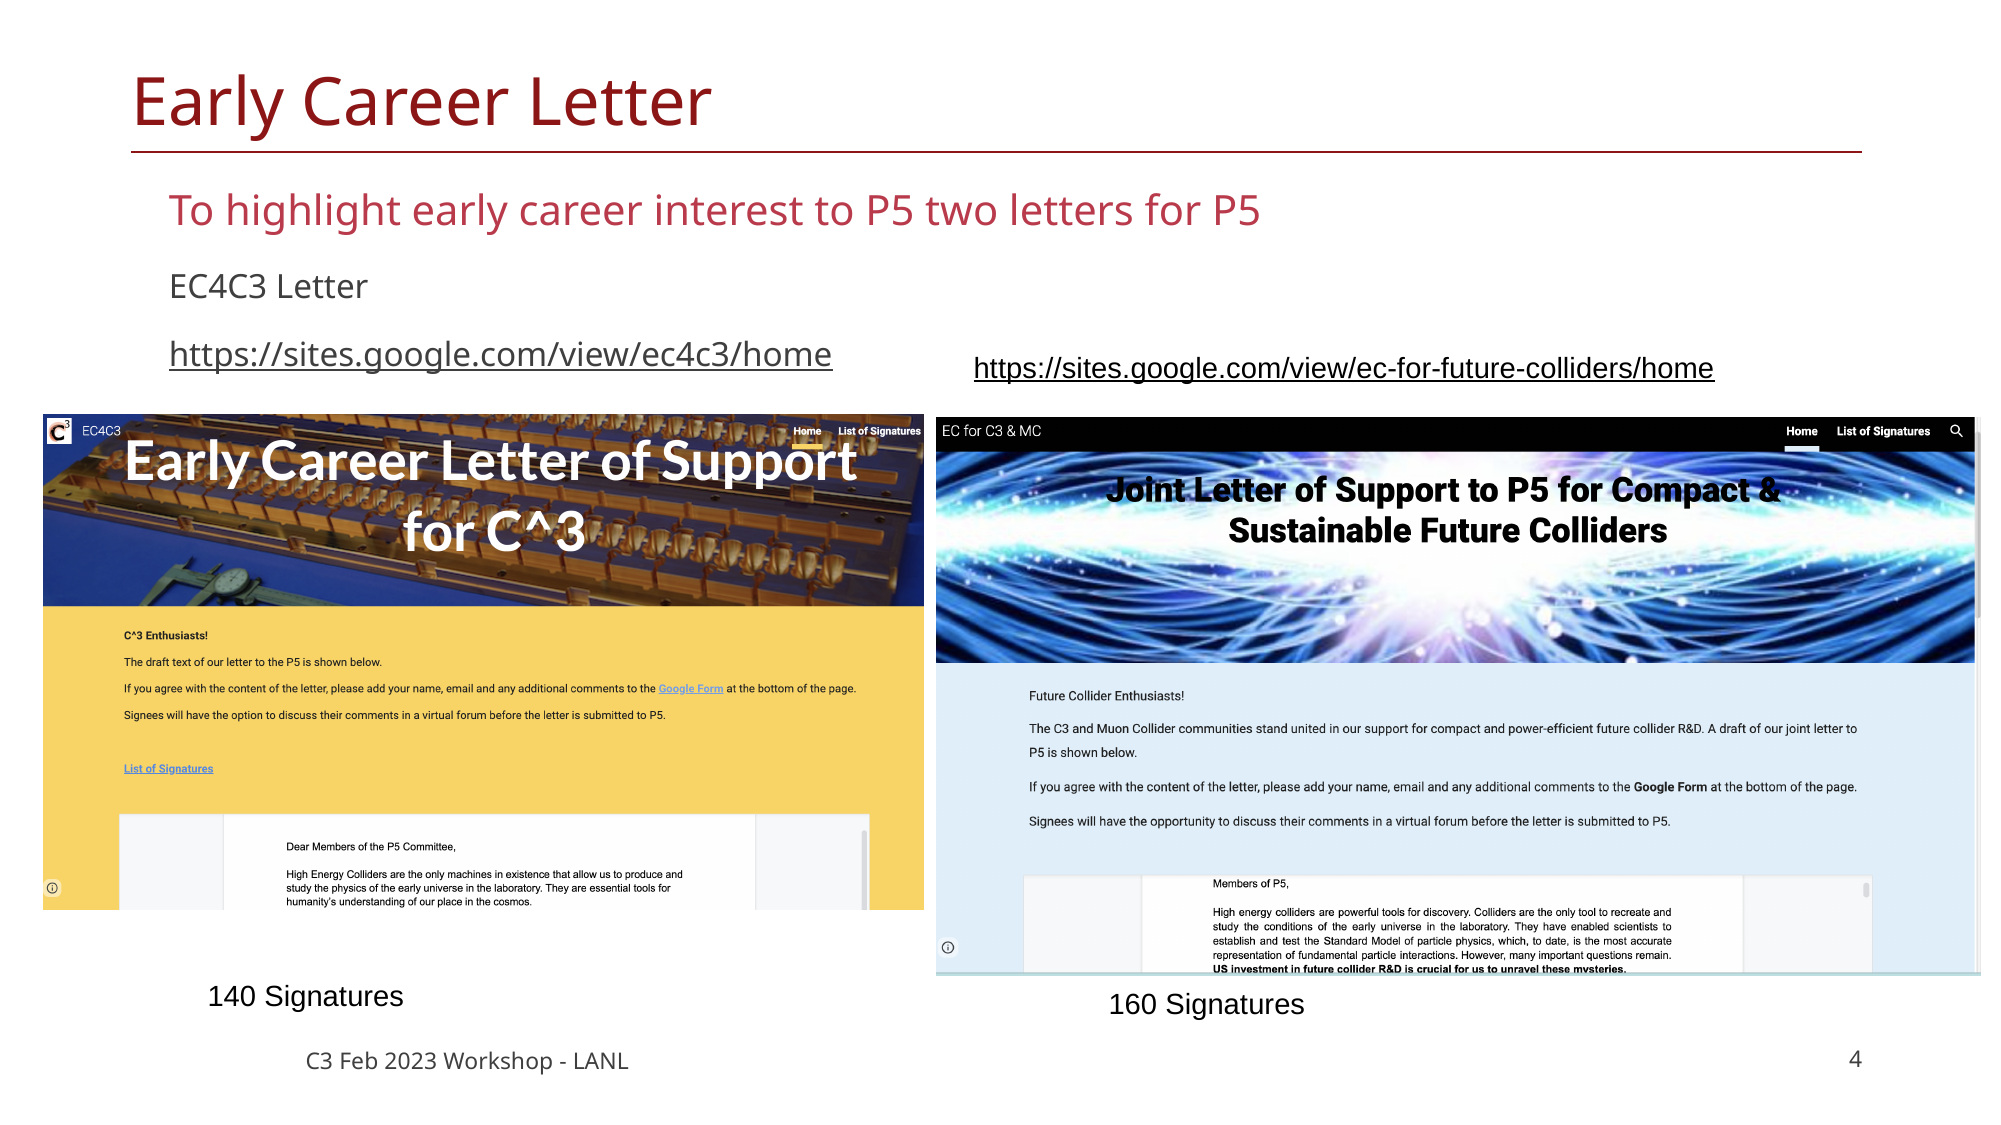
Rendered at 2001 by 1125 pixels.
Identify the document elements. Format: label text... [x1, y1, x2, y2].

subtitle C3 Feb 2023 Workshop - LANL [268, 1042, 959, 1079]
text_box 160 Signatures [1093, 984, 1321, 1028]
list EC4C3 Letter https://sites.google.com/view/ec4c3/home [131, 251, 1863, 983]
text_box https://sites.google.com/view/ec-for-future-colliders/home [958, 341, 1959, 392]
title Early Career Letter [131, 43, 1863, 148]
picture [936, 416, 1981, 977]
picture [43, 414, 924, 910]
list To highlight early career interest to P5 two letters for P5 [131, 182, 1863, 248]
text_box 140 Signatures [192, 970, 420, 1020]
slide_number 4 [1412, 1030, 1863, 1091]
